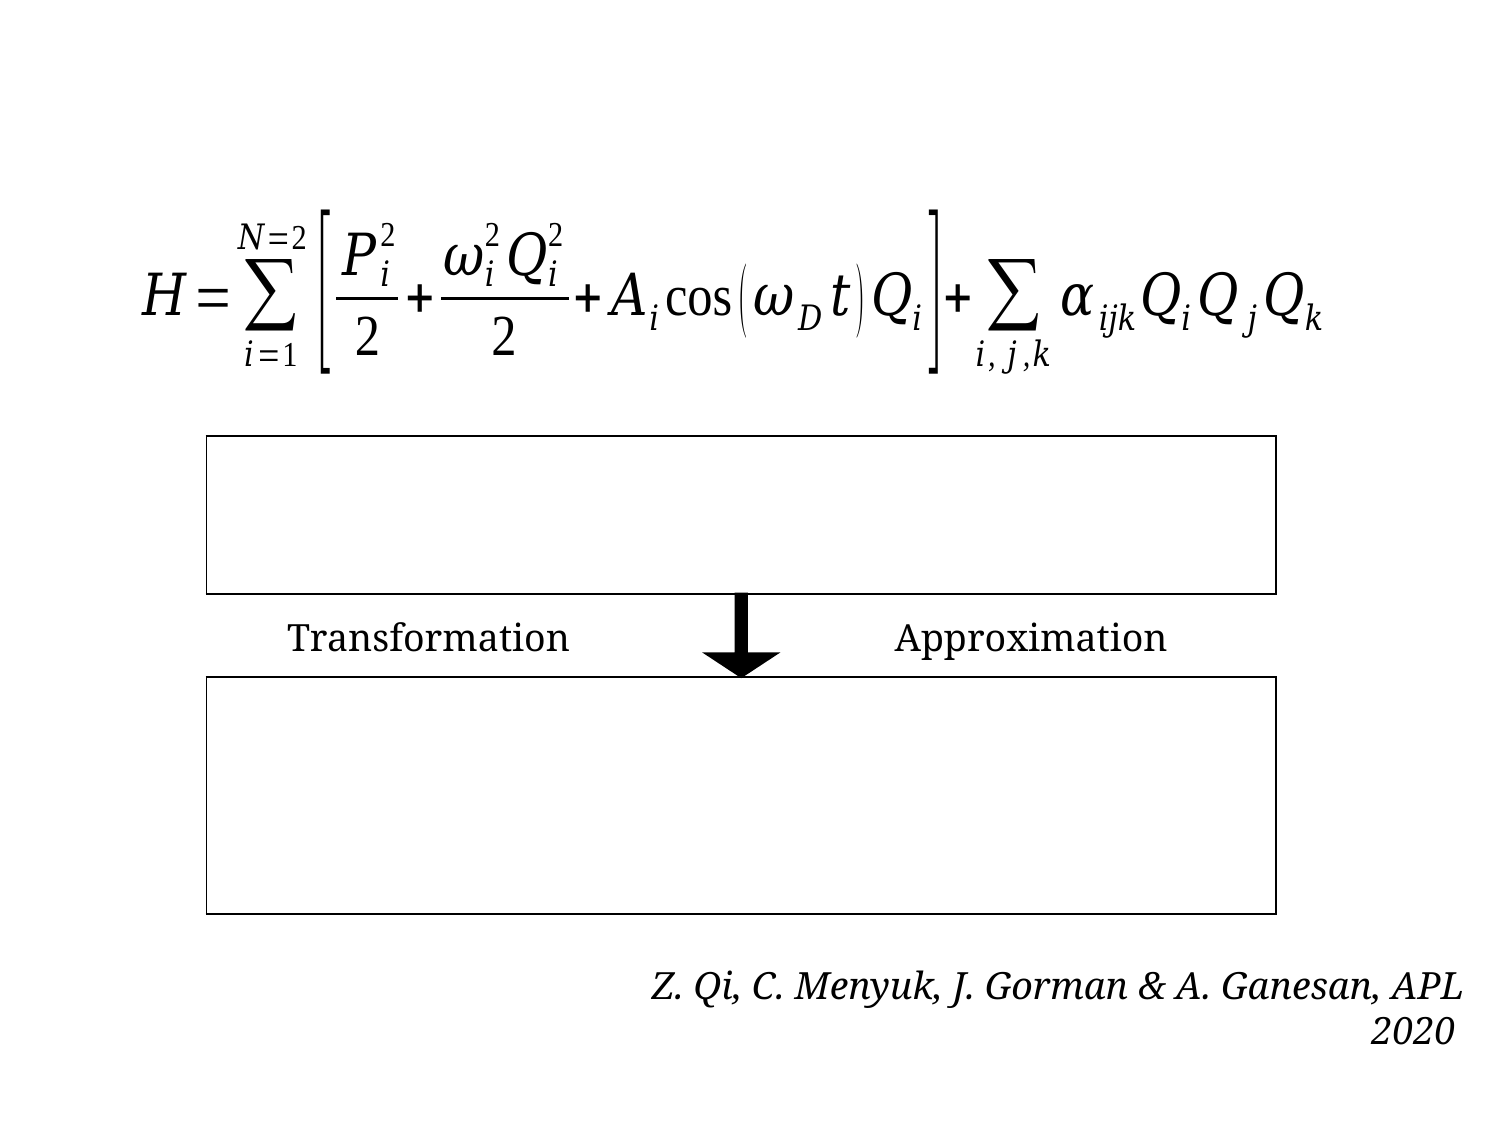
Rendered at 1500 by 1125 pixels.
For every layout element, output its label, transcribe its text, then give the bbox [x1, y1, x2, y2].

text_box Transformation [241, 606, 616, 666]
text_box [702, 595, 781, 679]
text_box Approximation [782, 606, 1281, 666]
text_box Z. Qi, C. Menyuk, J. Gorman & A. Ganesan, APL 2020 [582, 954, 1480, 1060]
